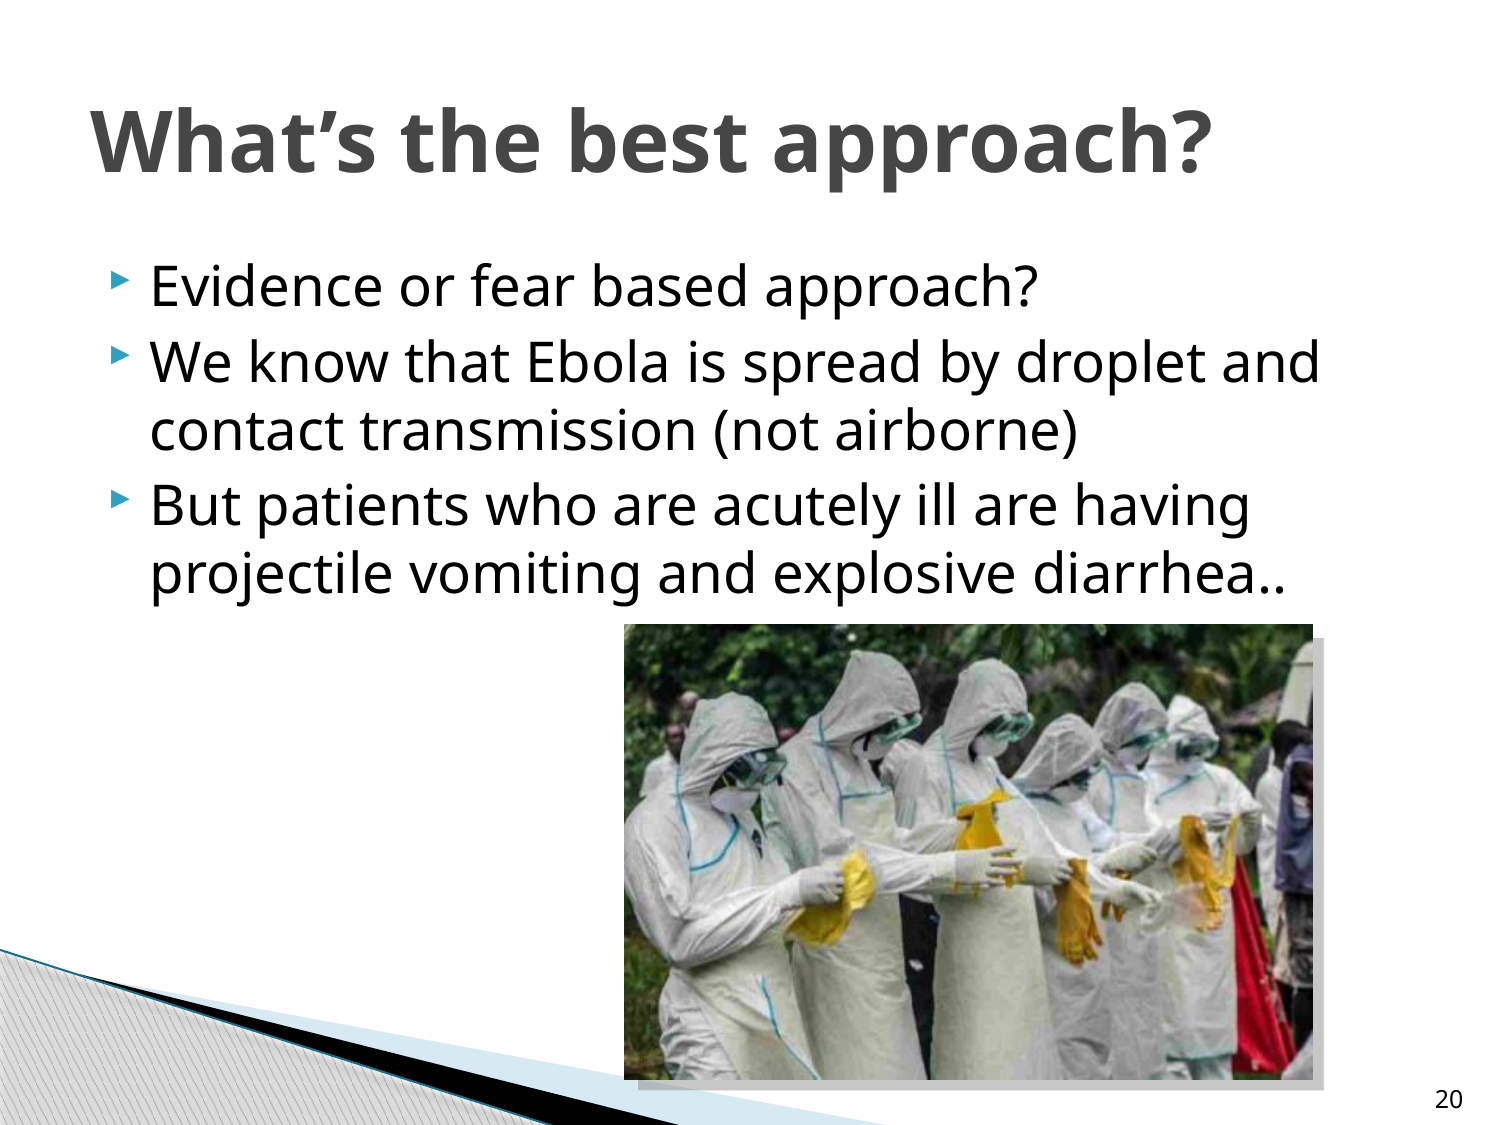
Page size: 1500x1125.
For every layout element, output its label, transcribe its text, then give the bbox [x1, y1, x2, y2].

picture [624, 624, 1313, 1081]
list Evidence or fear based approach? We know that Ebola is spread by droplet and contact transmission (not airborne) But patients who are acutely ill are having projectile vomiting and explosive diarrhea.. [74, 242, 1426, 986]
slide_number 20 [1387, 1051, 1479, 1125]
title What’s the best approach? [75, 45, 1425, 233]
